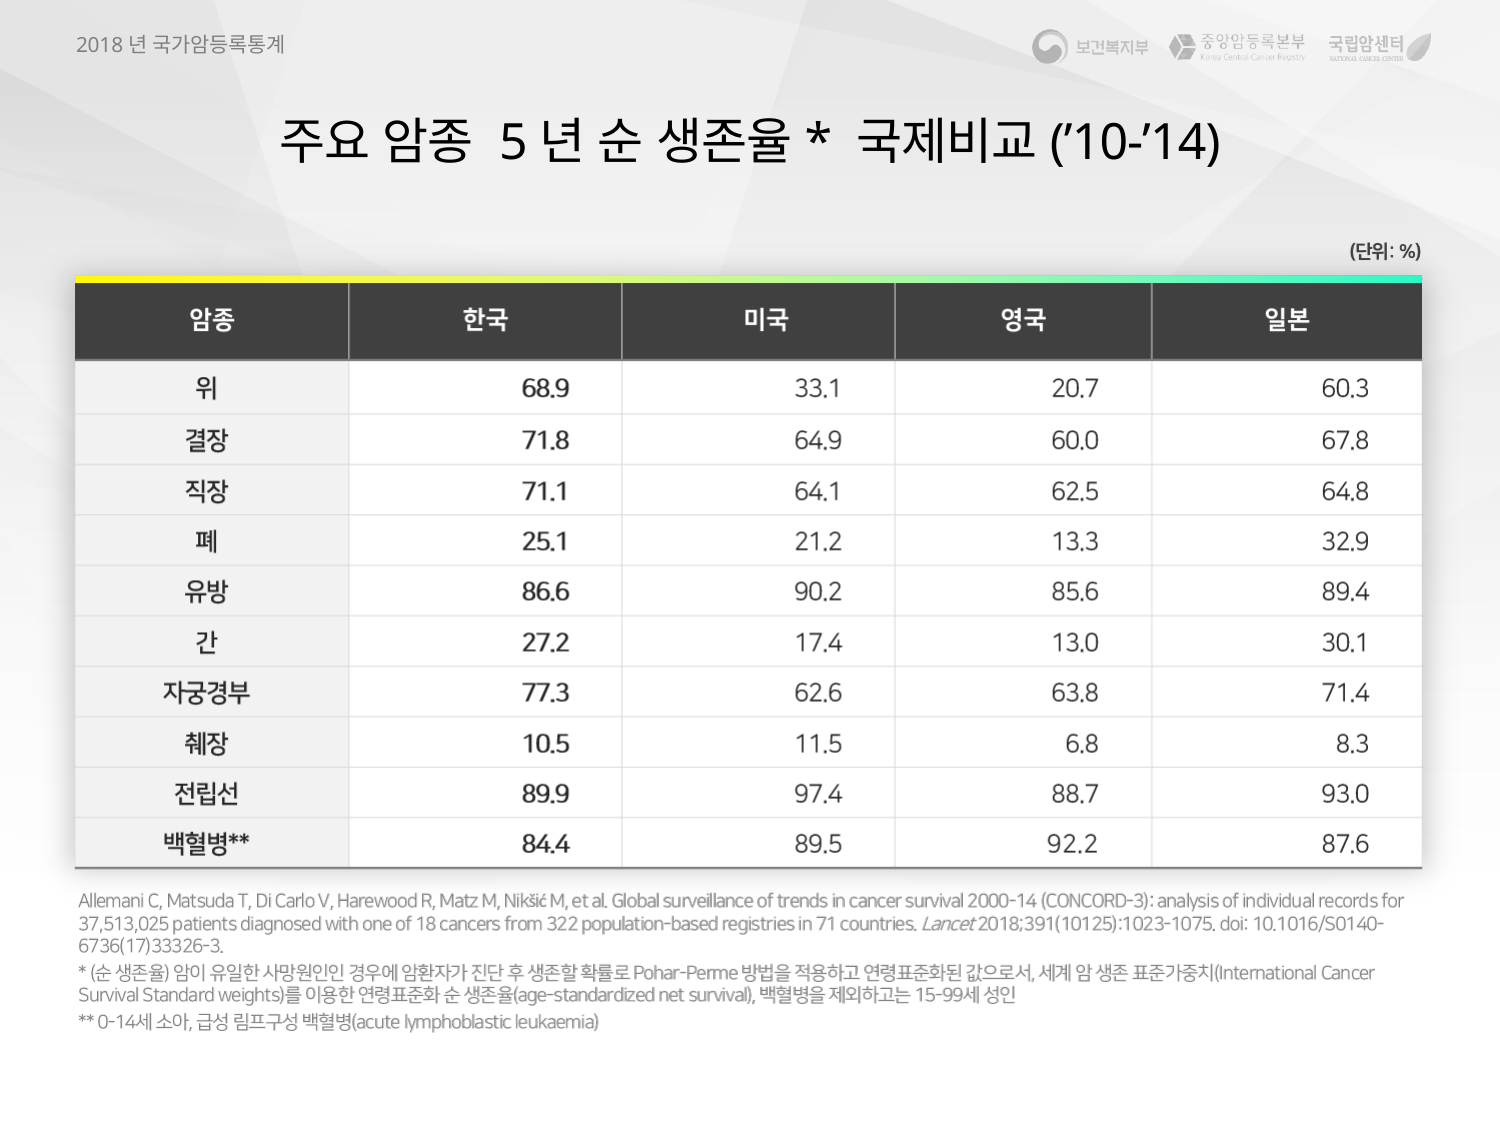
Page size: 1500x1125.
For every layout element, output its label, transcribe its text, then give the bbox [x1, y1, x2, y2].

picture [26, 233, 1472, 1042]
text_box 주요 암종 5년 순 생존율* 국제비교(’10-’14) [256, 102, 1244, 178]
